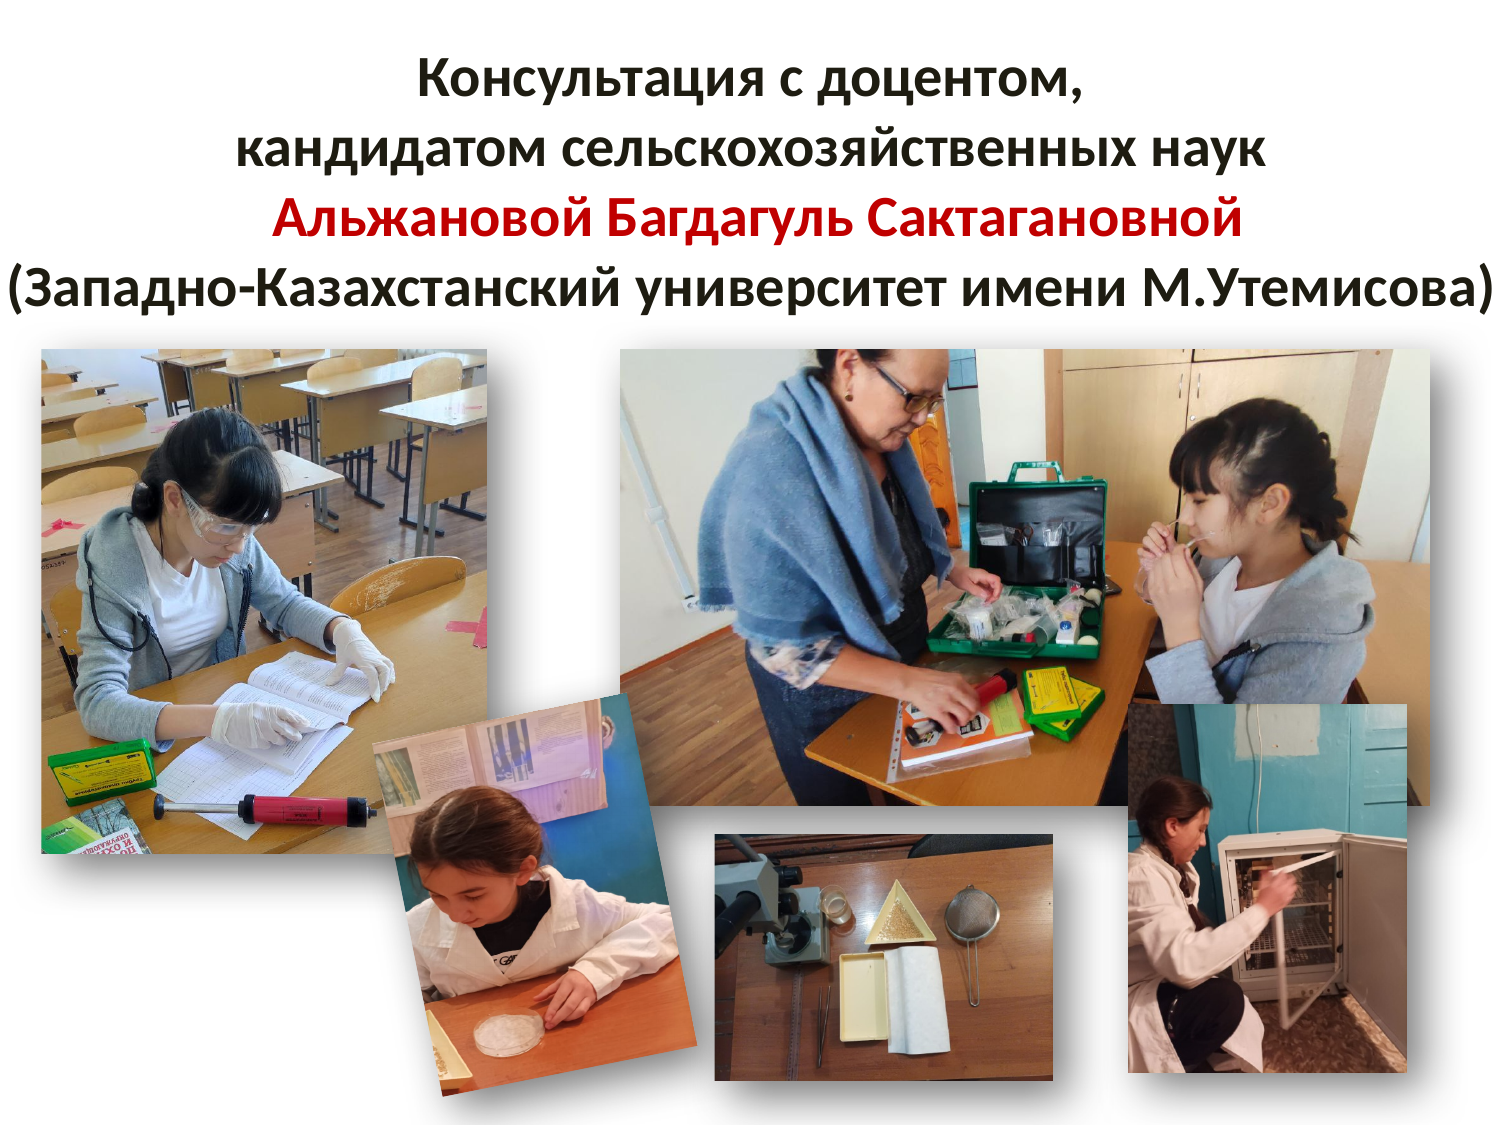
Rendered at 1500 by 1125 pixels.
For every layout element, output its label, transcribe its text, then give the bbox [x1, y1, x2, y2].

picture [714, 833, 1054, 1081]
text_box Консультация с доцентом, кандидатом сельскохозяйственных наук Альжановой Багдагуль Сактагановной (Западно-Казахстанский университет имени М.Утемисова) [0, 30, 1500, 326]
picture [40, 349, 1431, 1097]
